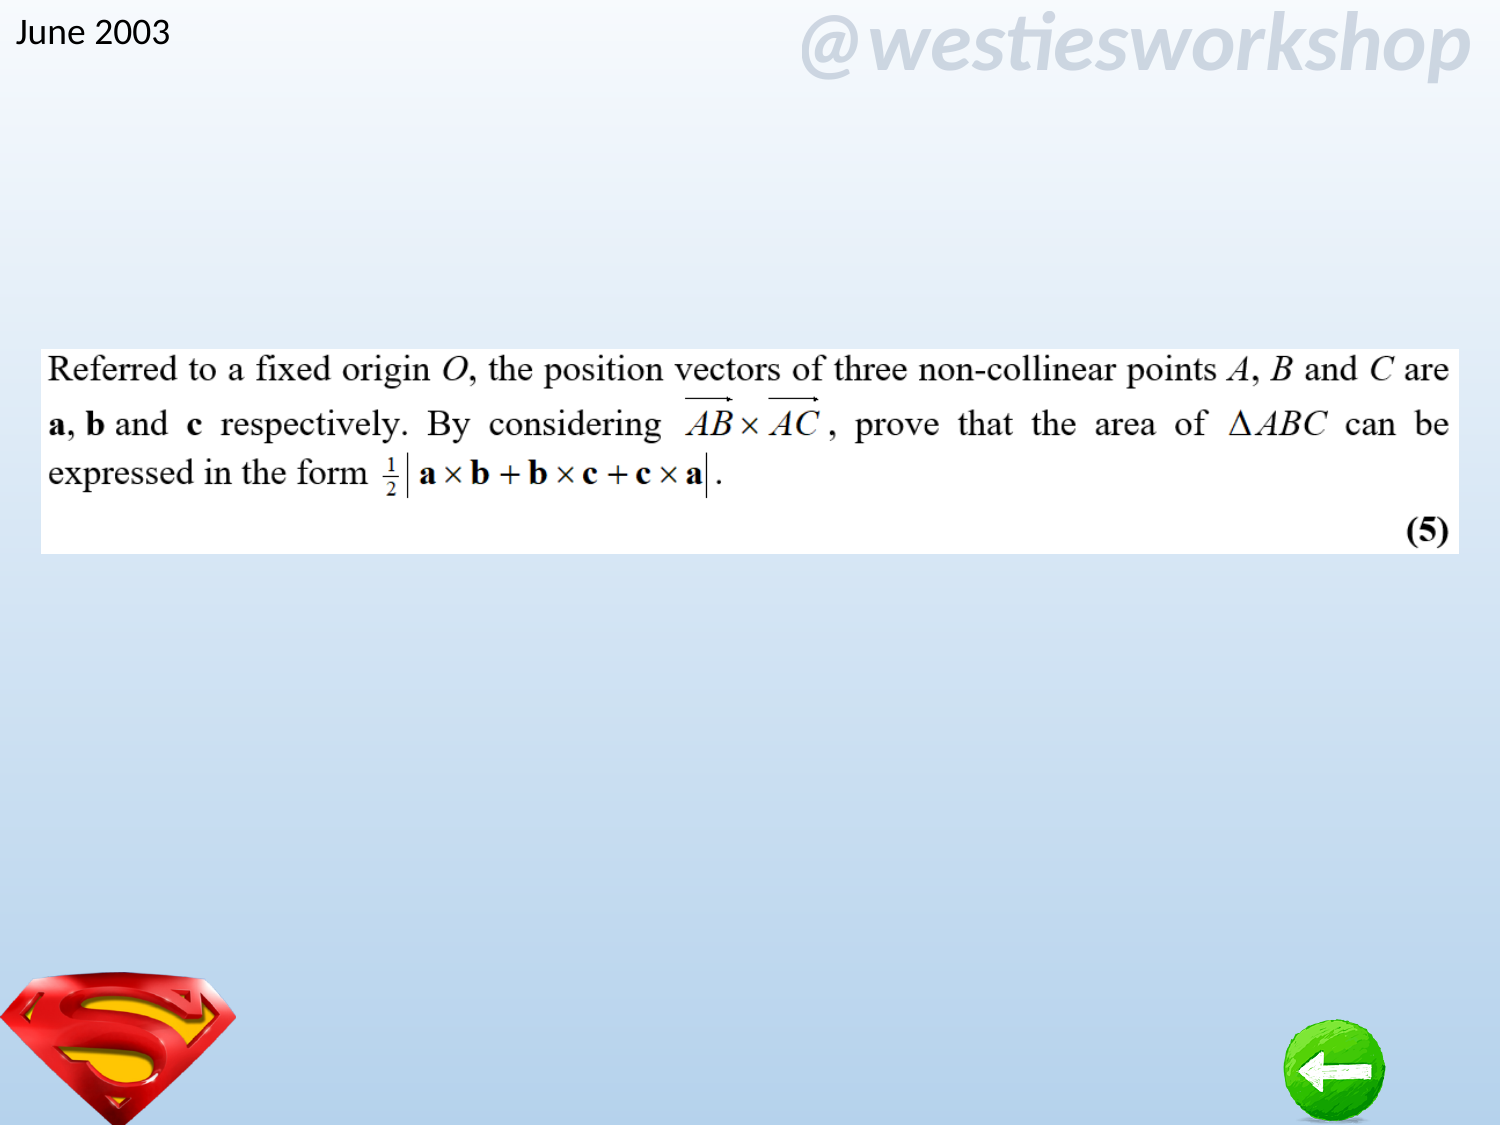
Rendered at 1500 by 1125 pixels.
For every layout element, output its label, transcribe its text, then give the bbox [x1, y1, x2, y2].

picture [0, 972, 236, 1125]
picture [1281, 1019, 1387, 1125]
text_box June 2003 [1, 0, 186, 60]
picture [41, 349, 1459, 554]
